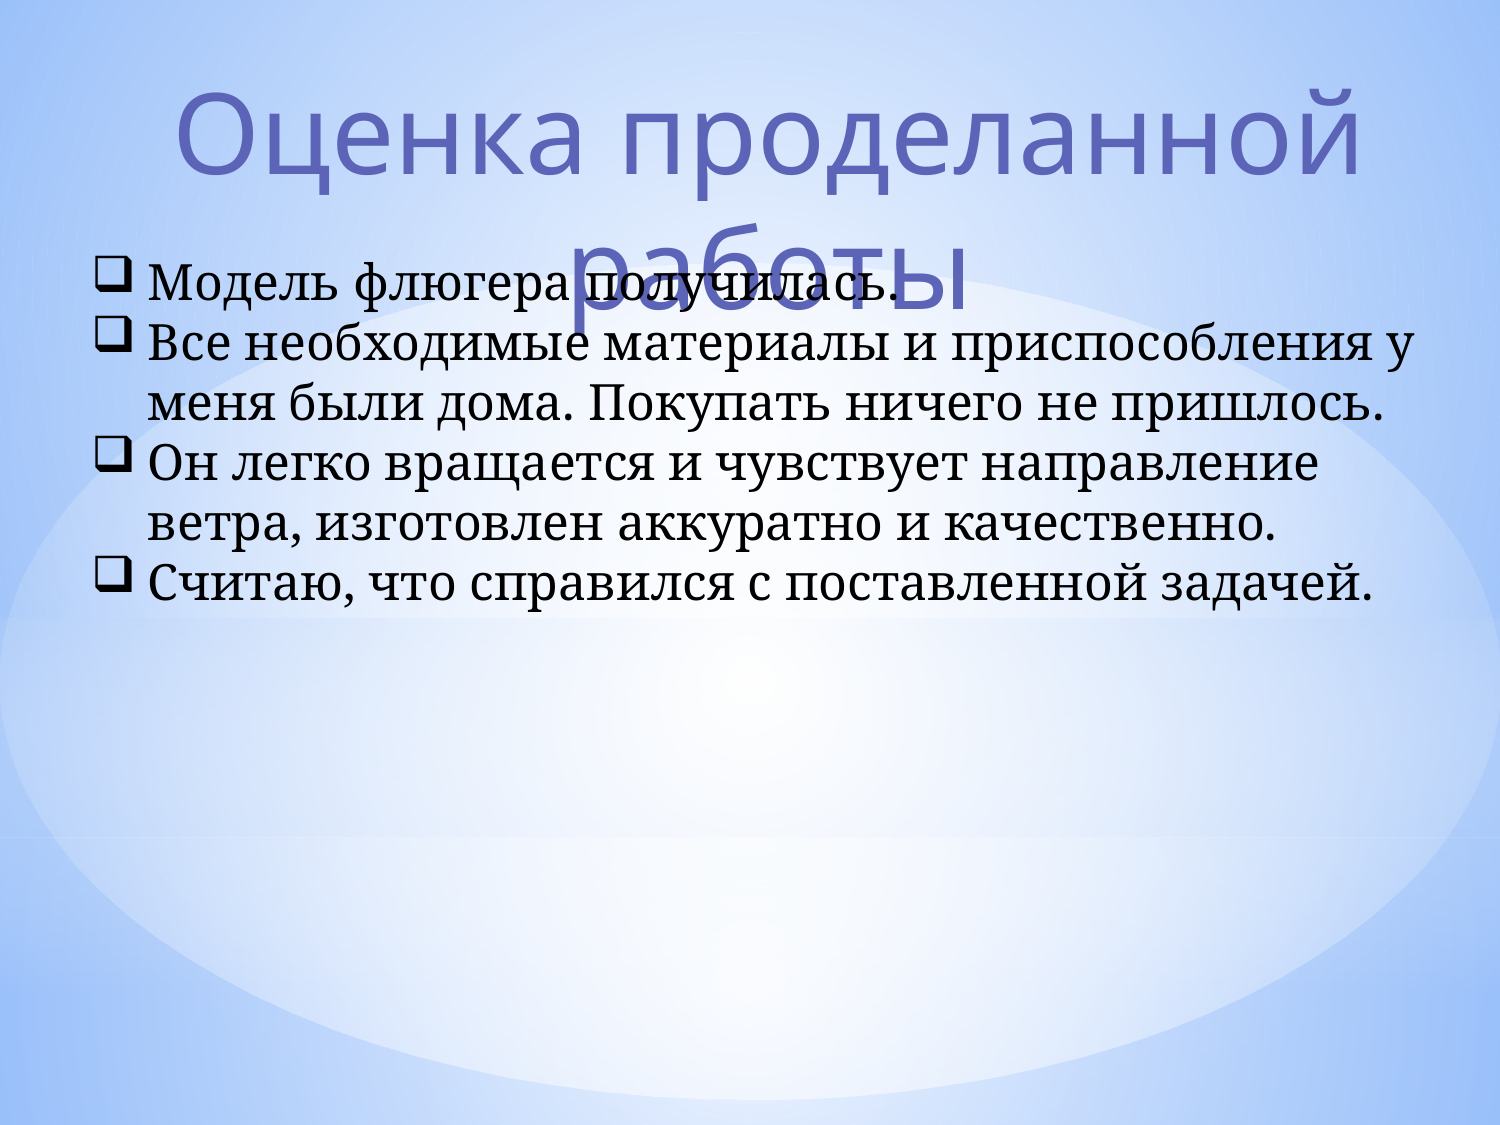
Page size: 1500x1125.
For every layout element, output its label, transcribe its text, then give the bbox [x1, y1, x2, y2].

text_box Оценка проделанной работы [76, 54, 1462, 340]
text_box Модель флюгера получилась. Все необходимые материалы и приспособления у меня были дома. Покупать ничего не пришлось. Он легко вращается и чувствует направление ветра, изготовлен аккуратно и качественно. Считаю, что справился с поставленной задачей. [76, 243, 1438, 619]
